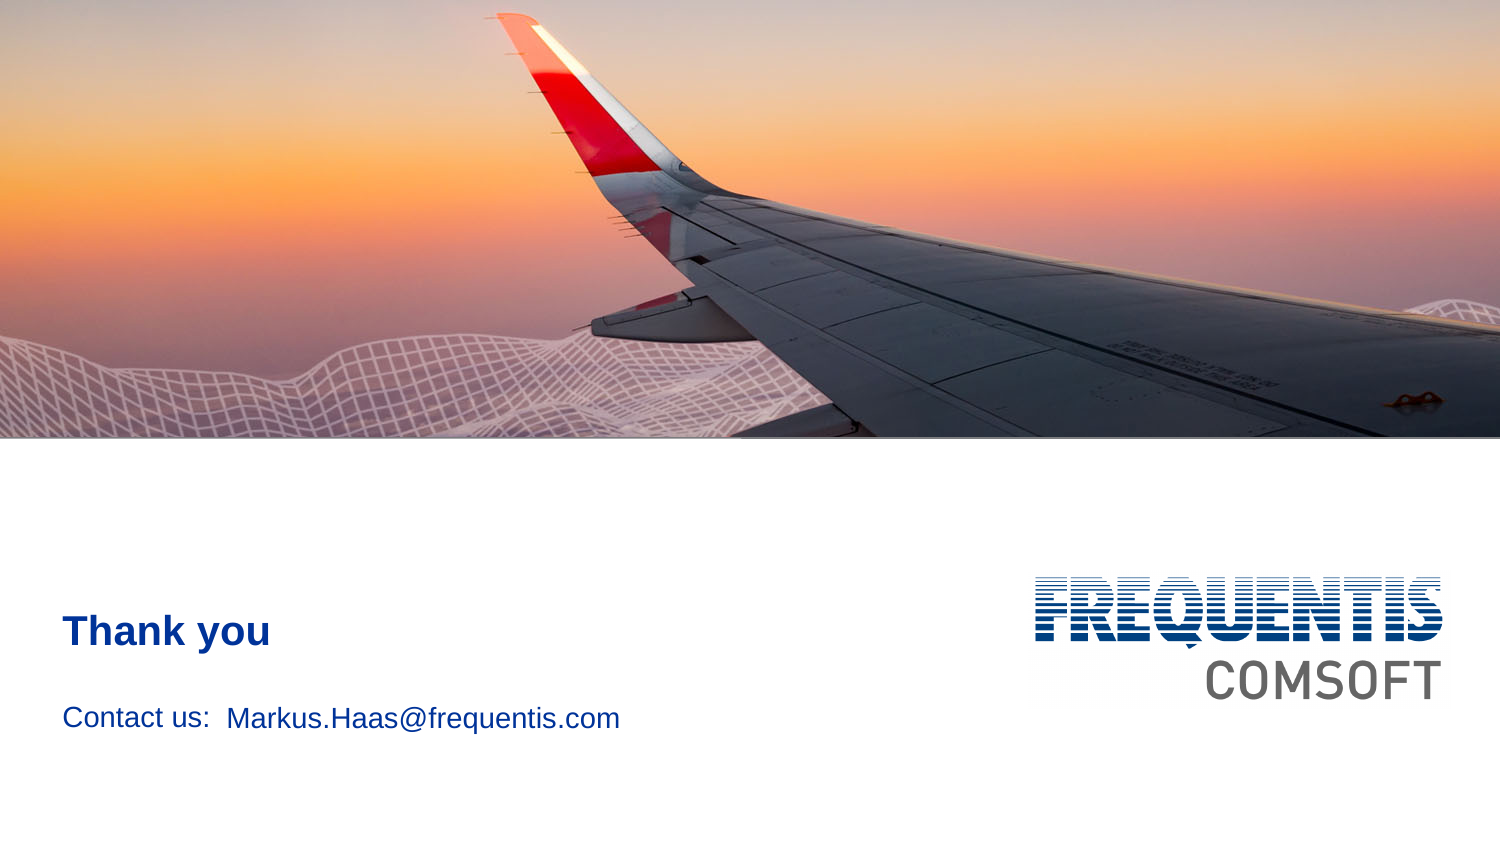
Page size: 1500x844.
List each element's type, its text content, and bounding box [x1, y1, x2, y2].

list Markus.Haas@frequentis.com [211, 689, 968, 742]
picture [0, 0, 1500, 437]
picture [1028, 570, 1451, 709]
